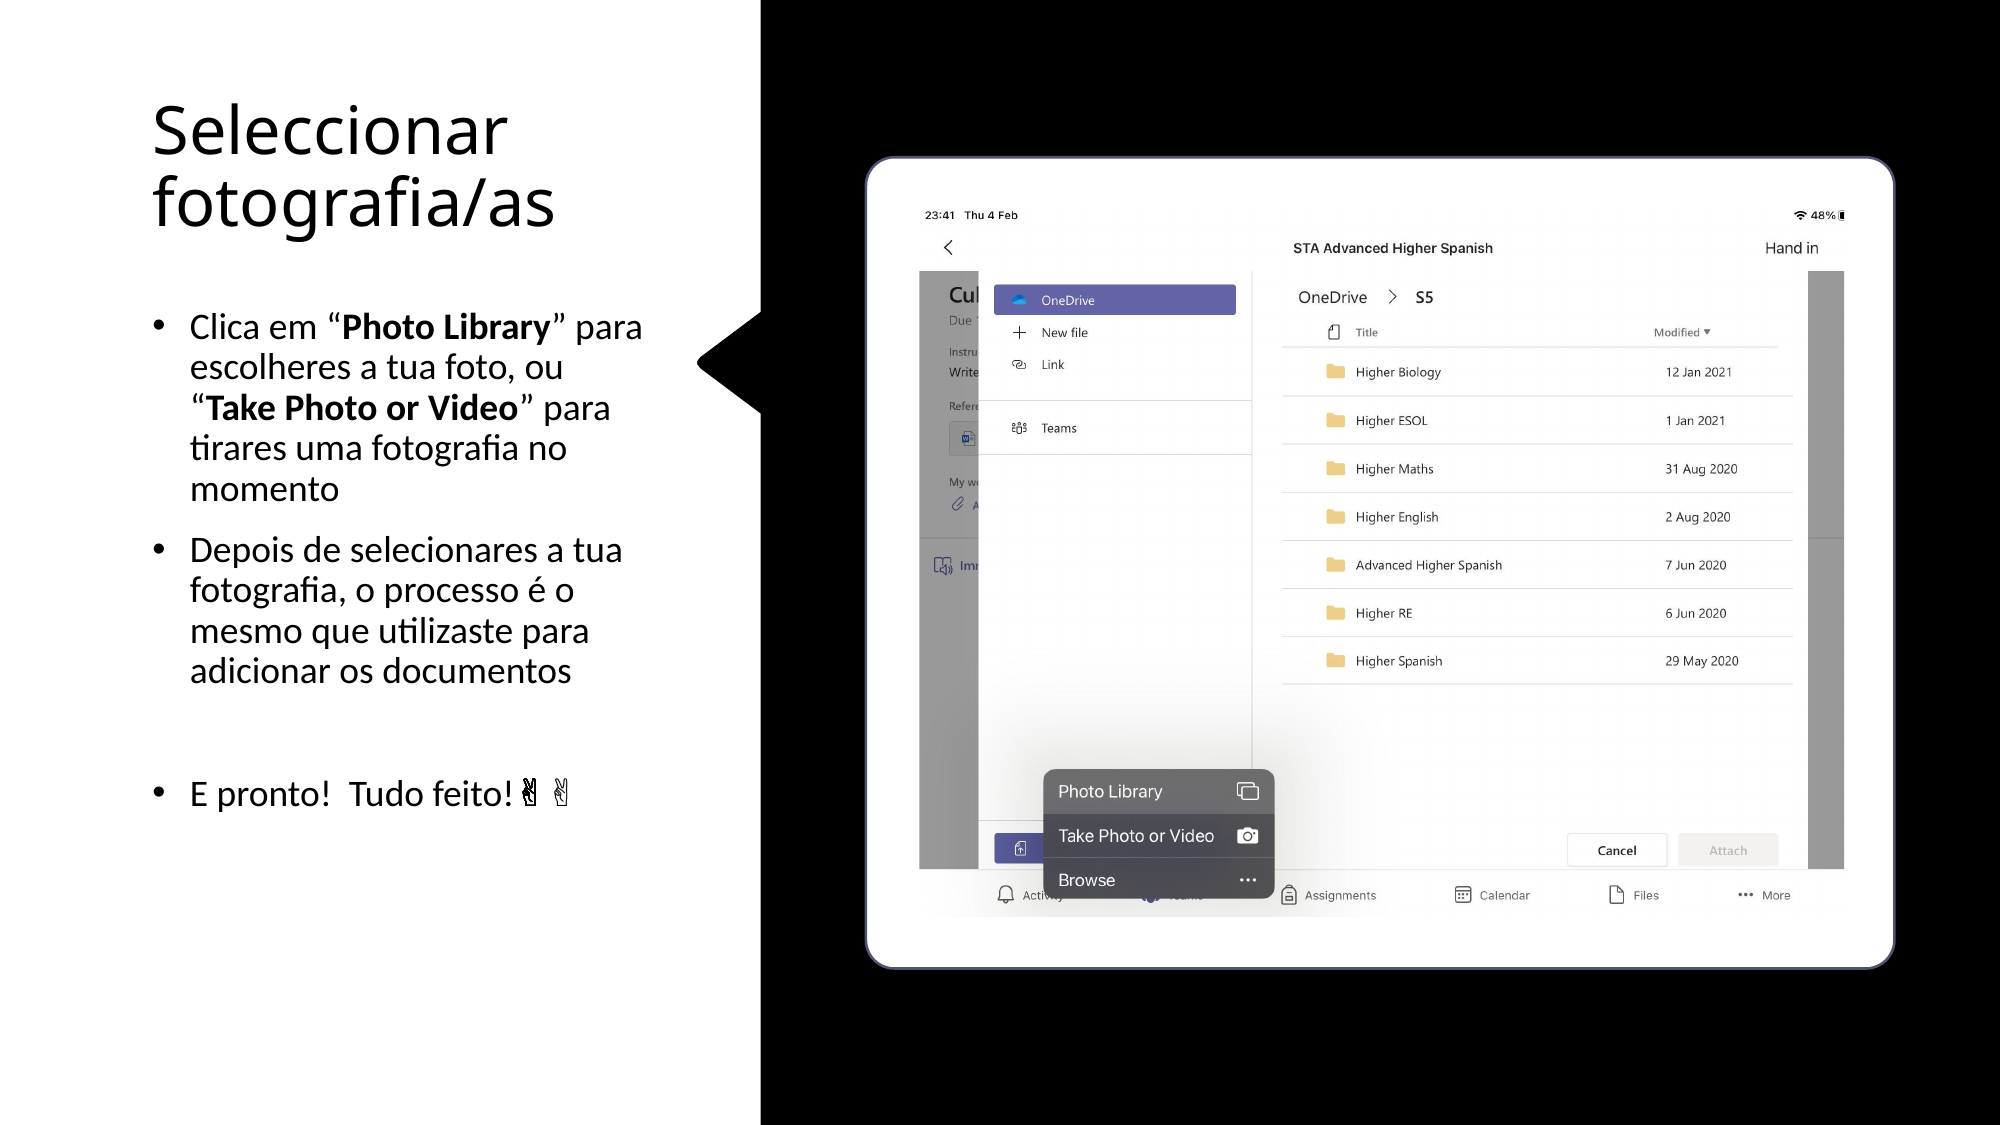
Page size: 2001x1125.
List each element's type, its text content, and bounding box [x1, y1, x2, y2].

picture [919, 206, 1845, 917]
text_box [699, 0, 2000, 1125]
text_box [0, 0, 762, 1125]
title Seleccionar fotografia/as [137, 59, 663, 278]
text_box [864, 156, 1896, 970]
list Clica em “Photo Library” para escolheres a tua foto, ou “Take Photo or Video” para tirares uma fotografia no momento Depois de selecionares a tua fotografia, o processo é o mesmo que utilizaste para adicionar os documentos E pronto! Tudo feito!✌🏽 [137, 299, 663, 1014]
